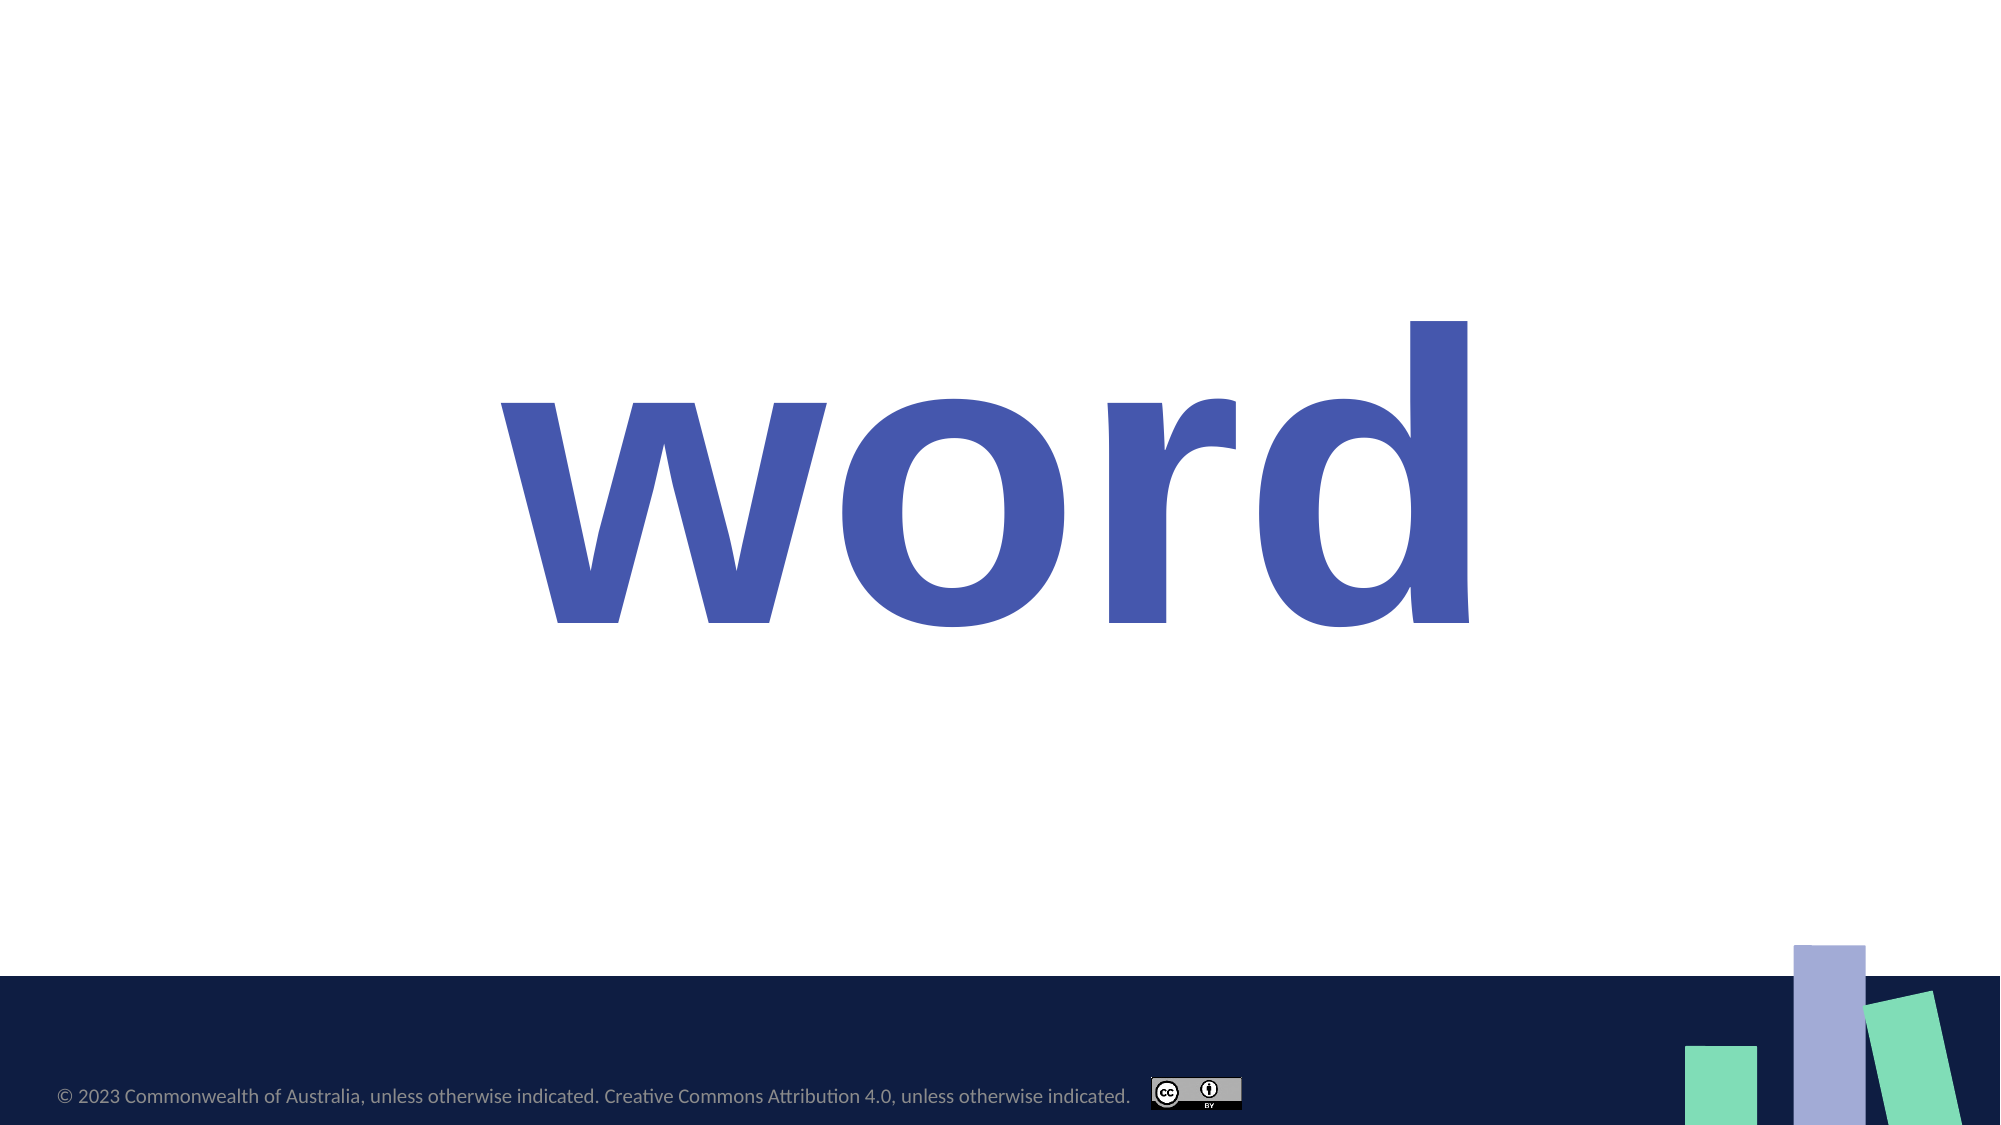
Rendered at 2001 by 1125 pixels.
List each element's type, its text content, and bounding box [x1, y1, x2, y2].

picture [1151, 1077, 1242, 1110]
title word [0, 224, 2000, 752]
